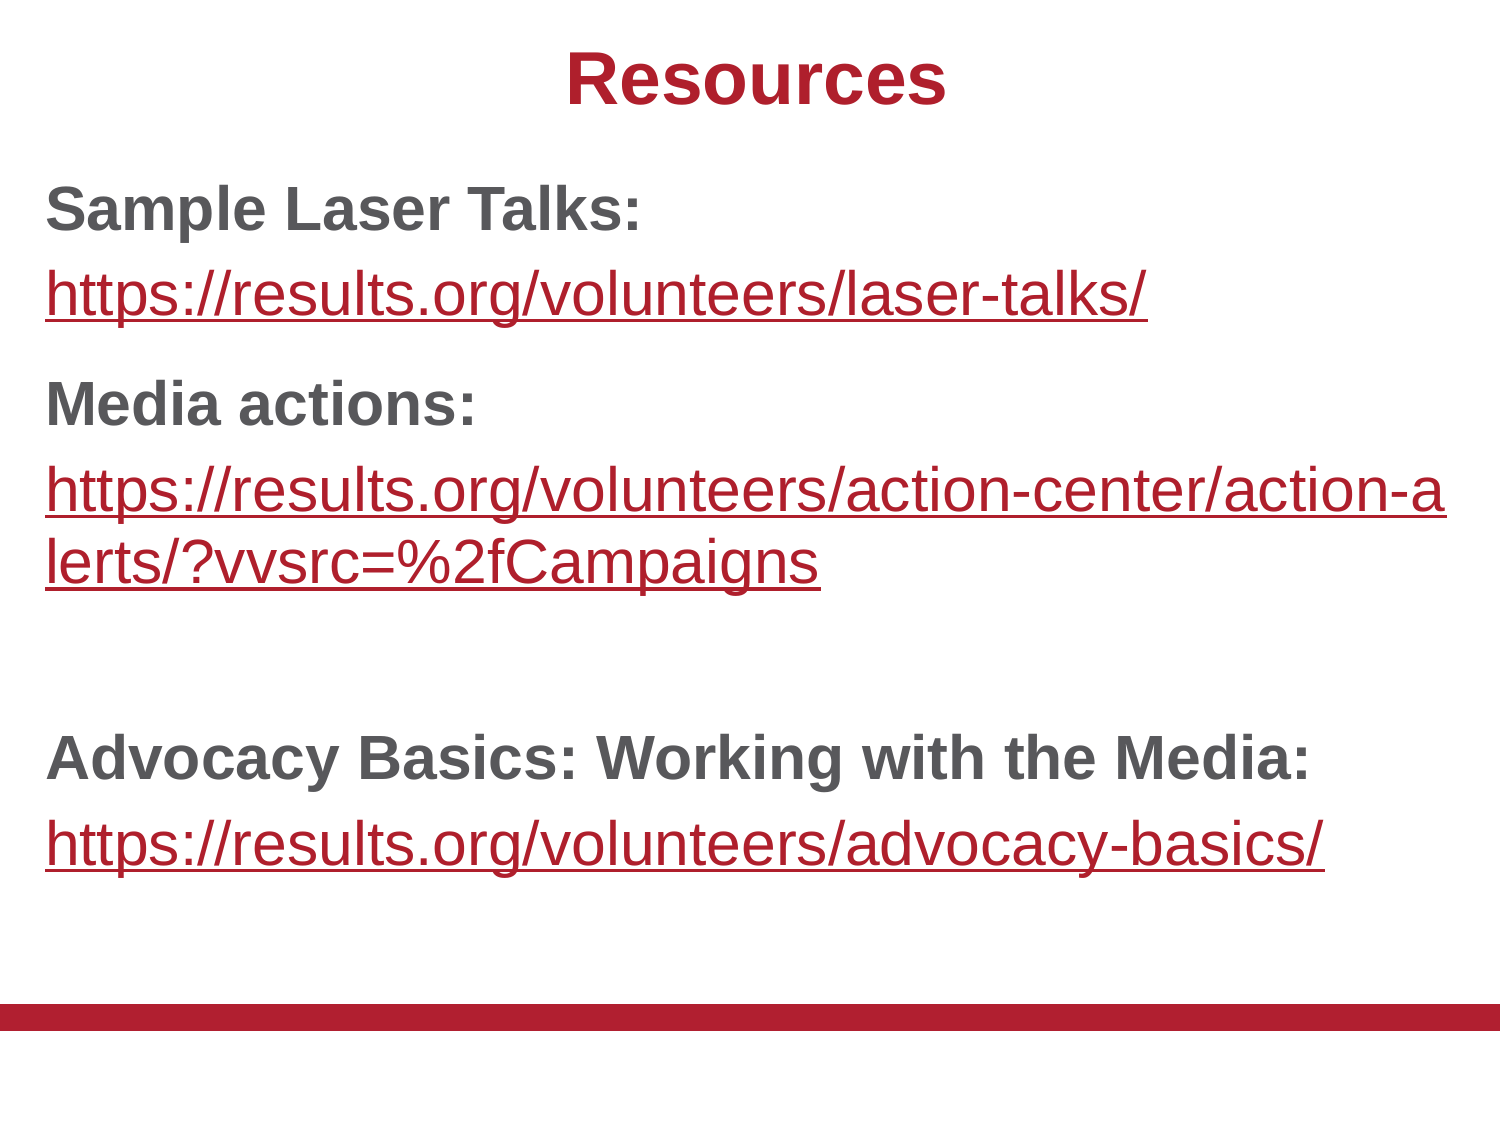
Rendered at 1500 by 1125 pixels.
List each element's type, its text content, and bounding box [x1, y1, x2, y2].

text_box Resources [69, 22, 1445, 127]
text_box Sample Laser Talks: https://results.org/volunteers/laser-talks/ Media actions: https://results.org/volunteers/action-center/action-alerts/?vvsrc=%2fCampaigns Advocacy Basics: Working with the Media: https://results.org/volunteers/advocacy-basics/ [30, 149, 1470, 813]
picture [0, 1004, 1500, 1031]
